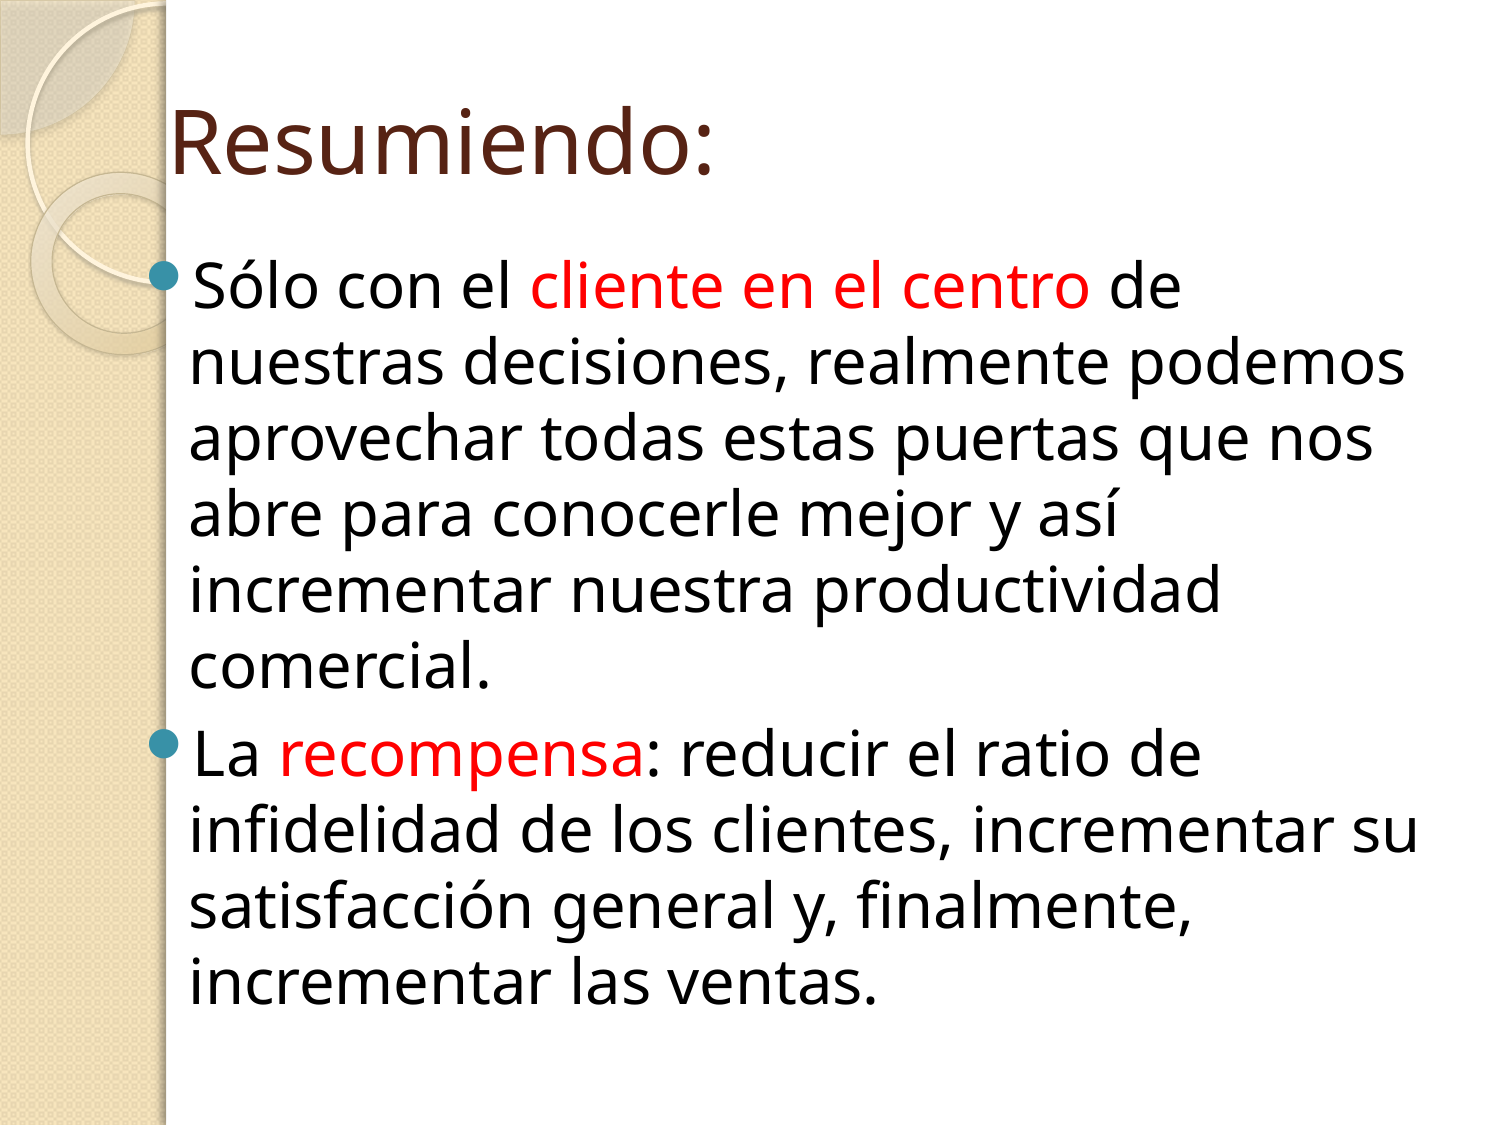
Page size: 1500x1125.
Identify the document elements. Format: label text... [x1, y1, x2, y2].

title Resumiendo: [152, 45, 1466, 233]
list Sólo con el cliente en el centro de nuestras decisiones, realmente podemos aprovechar todas estas puertas que nos abre para conocerle mejor y así incrementar nuestra productividad comercial. La recompensa: reducir el ratio de infidelidad de los clientes, incrementar su satisfacción general y, finalmente, incrementar las ventas. [117, 237, 1466, 1025]
